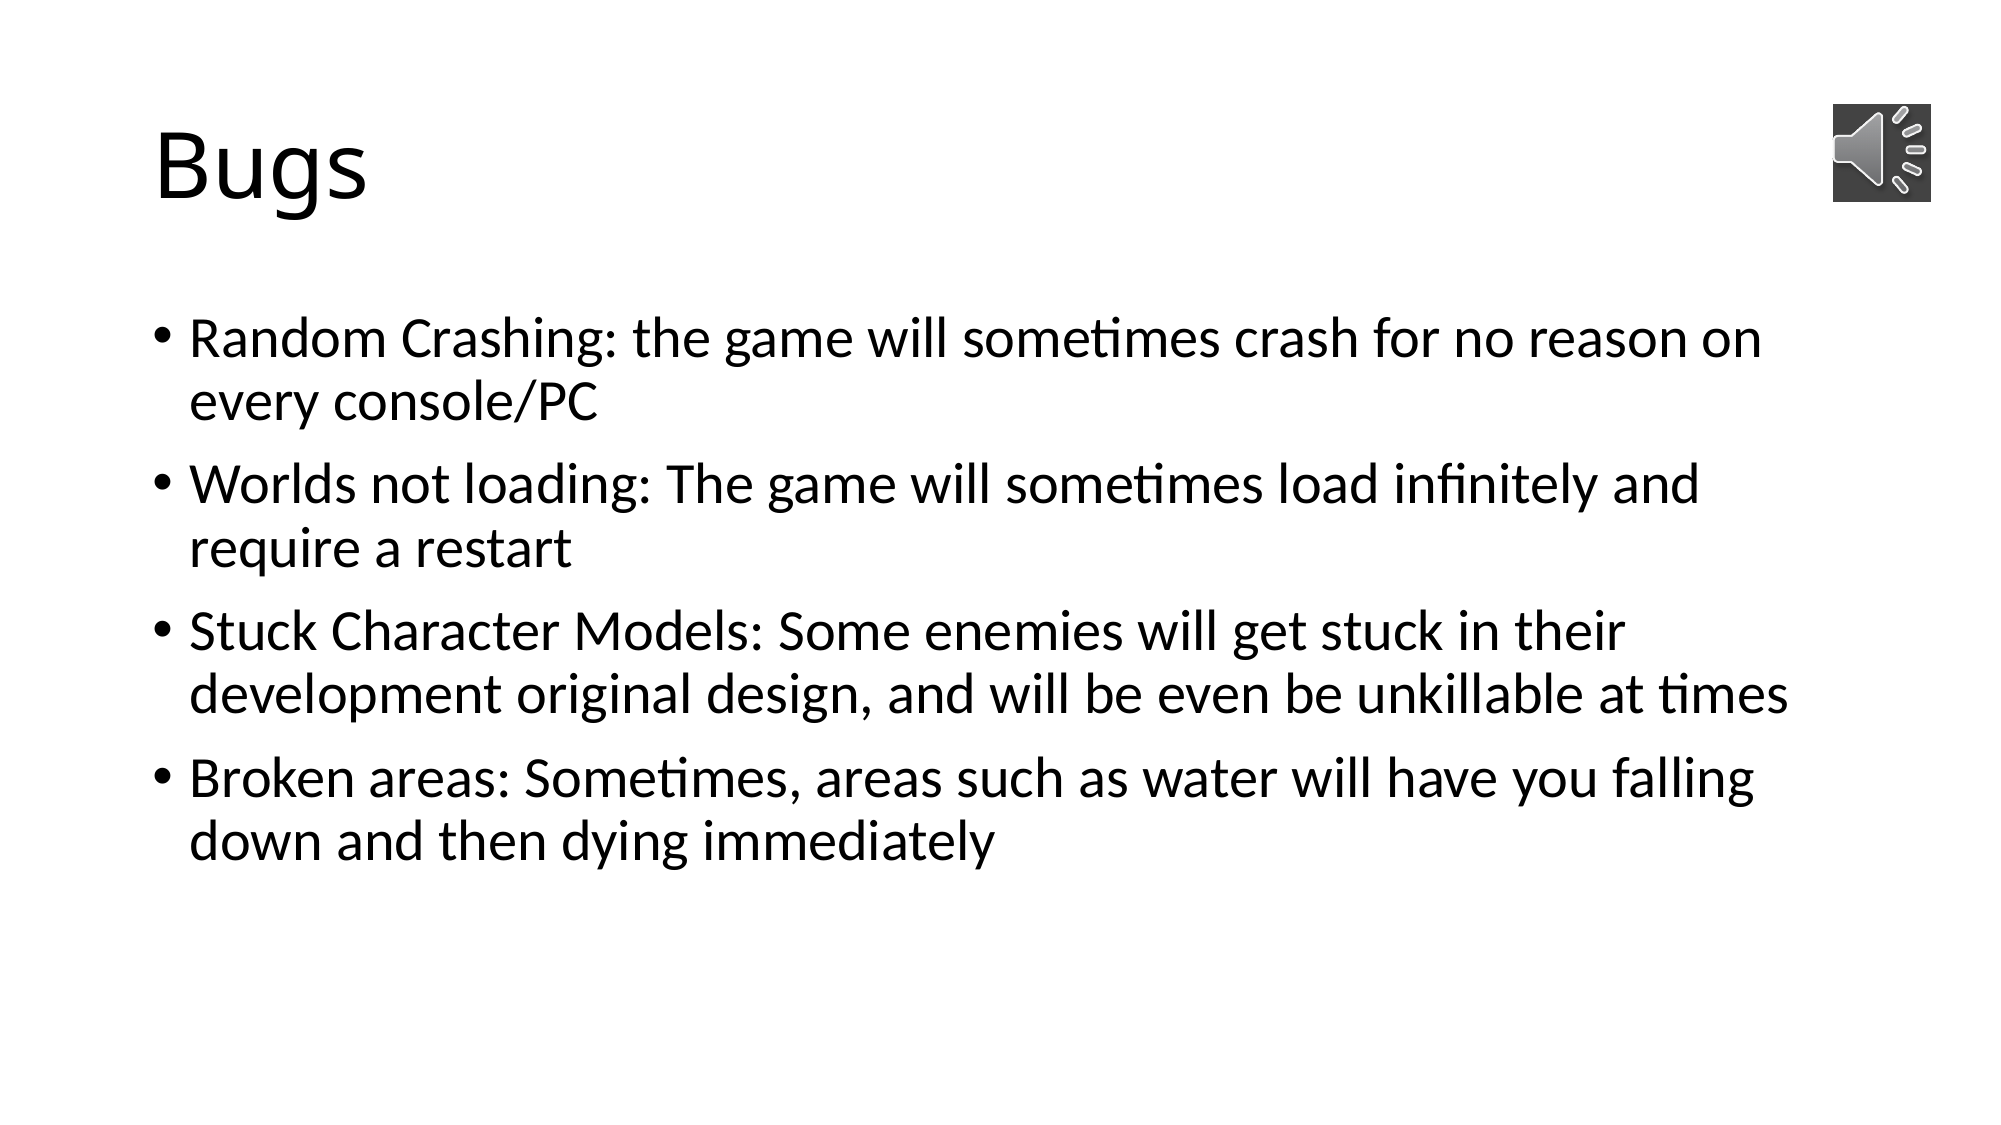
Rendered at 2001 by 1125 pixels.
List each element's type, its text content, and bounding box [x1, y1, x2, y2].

title Bugs [137, 59, 1863, 278]
list Random Crashing: the game will sometimes crash for no reason on every console/PC Worlds not loading: The game will sometimes load infinitely and require a restart Stuck Character Models: Some enemies will get stuck in their development original design, and will be even be unkillable at times Broken areas: Sometimes, areas such as water will have you falling down and then dying immediately [137, 299, 1863, 1014]
picture [1831, 102, 1932, 203]
